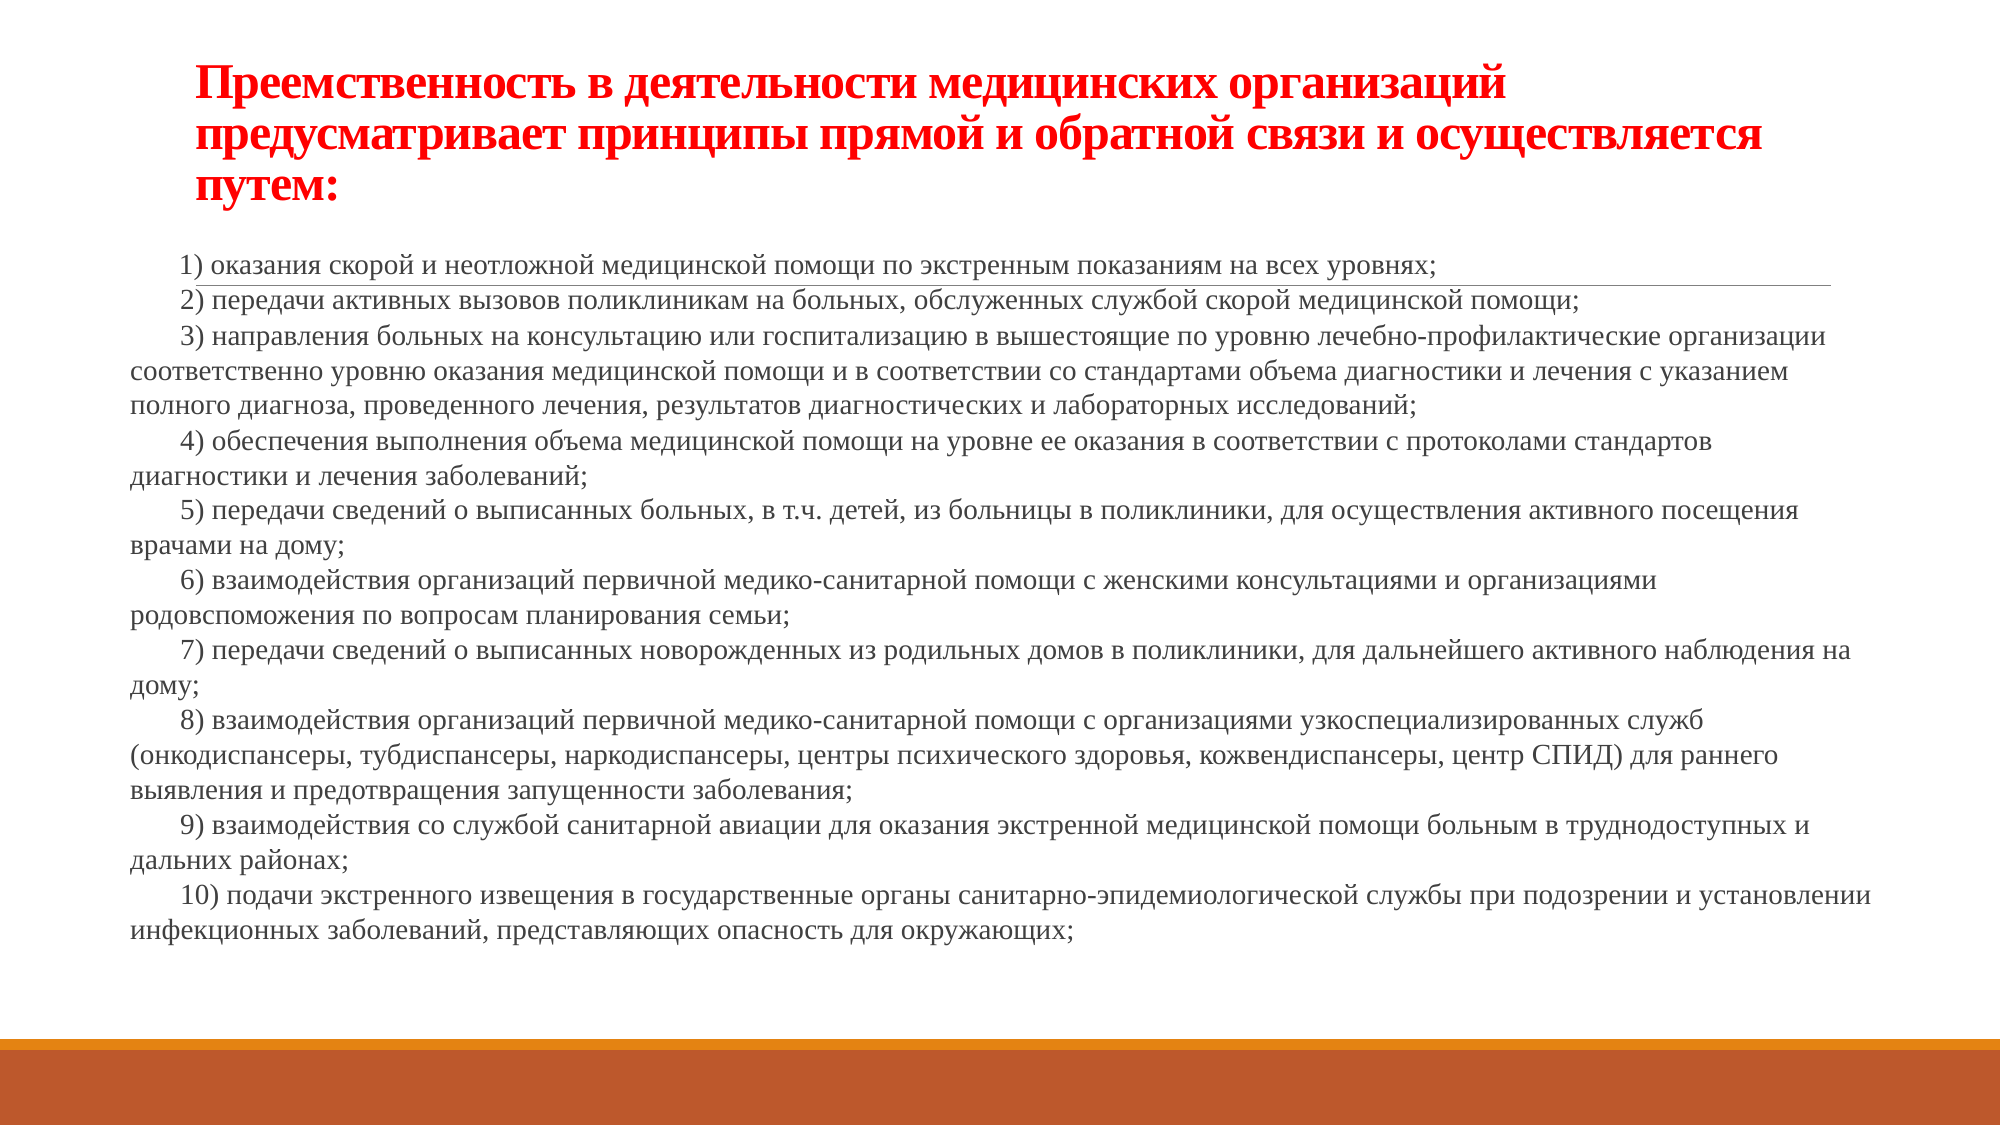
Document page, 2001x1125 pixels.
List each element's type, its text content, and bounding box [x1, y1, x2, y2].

list 1) оказания скорой и неотложной медицинской помощи по экстренным показаниям на всех уровнях; 2) передачи активных вызовов поликлиникам на больных, обслуженных службой скорой медицинской помощи; 3) направления больных на консультацию или госпитализацию в вышестоящие по уровню лечебно-профилактические организации соответственно уровню оказания медицинской помощи и в соответствии со стандартами объема диагностики и лечения с указанием полного диагноза, проведенного лечения, результатов диагностических и лабораторных исследований; 4) обеспечения выполнения объема медицинской помощи на уровне ее оказания в соответствии с протоколами стандартов диагностики и лечения заболеваний; 5) передачи сведений о выписанных больных, в т.ч. детей, из больницы в поликлиники, для осуществления активного посещения врачами на дому; 6) взаимодействия организаций первичной медико-санитарной помощи с женскими консультациями и организациями родовспоможения по вопросам планирования семьи; 7) передачи сведений о выписанных новорожденных из родильных домов в поликлиники, для дальнейшего активного наблюдения на дому; 8) взаимодействия организаций первичной медико-санитарной помощи с организациями узкоспециализированных служб (онкодиспансеры, тубдиспансеры, наркодиспансеры, центры психического здоровья, кожвендиспансеры, центр СПИД) для раннего выявления и предотвращения запущенности заболевания; 9) взаимодействия со службой санитарной авиации для оказания экстренной медицинской помощи больным в труднодоступных и дальних районах; 10) подачи экстренного извещения в государственные органы санитарно-эпидемиологической службы при подозрении и установлении инфекционных заболеваний, представляющих опасность для окружающих; [130, 233, 1878, 963]
title Преемственность в деятельности медицинских организаций предусматривает принципы прямой и обратной связи и осуществляется путем: [180, 47, 1830, 218]
